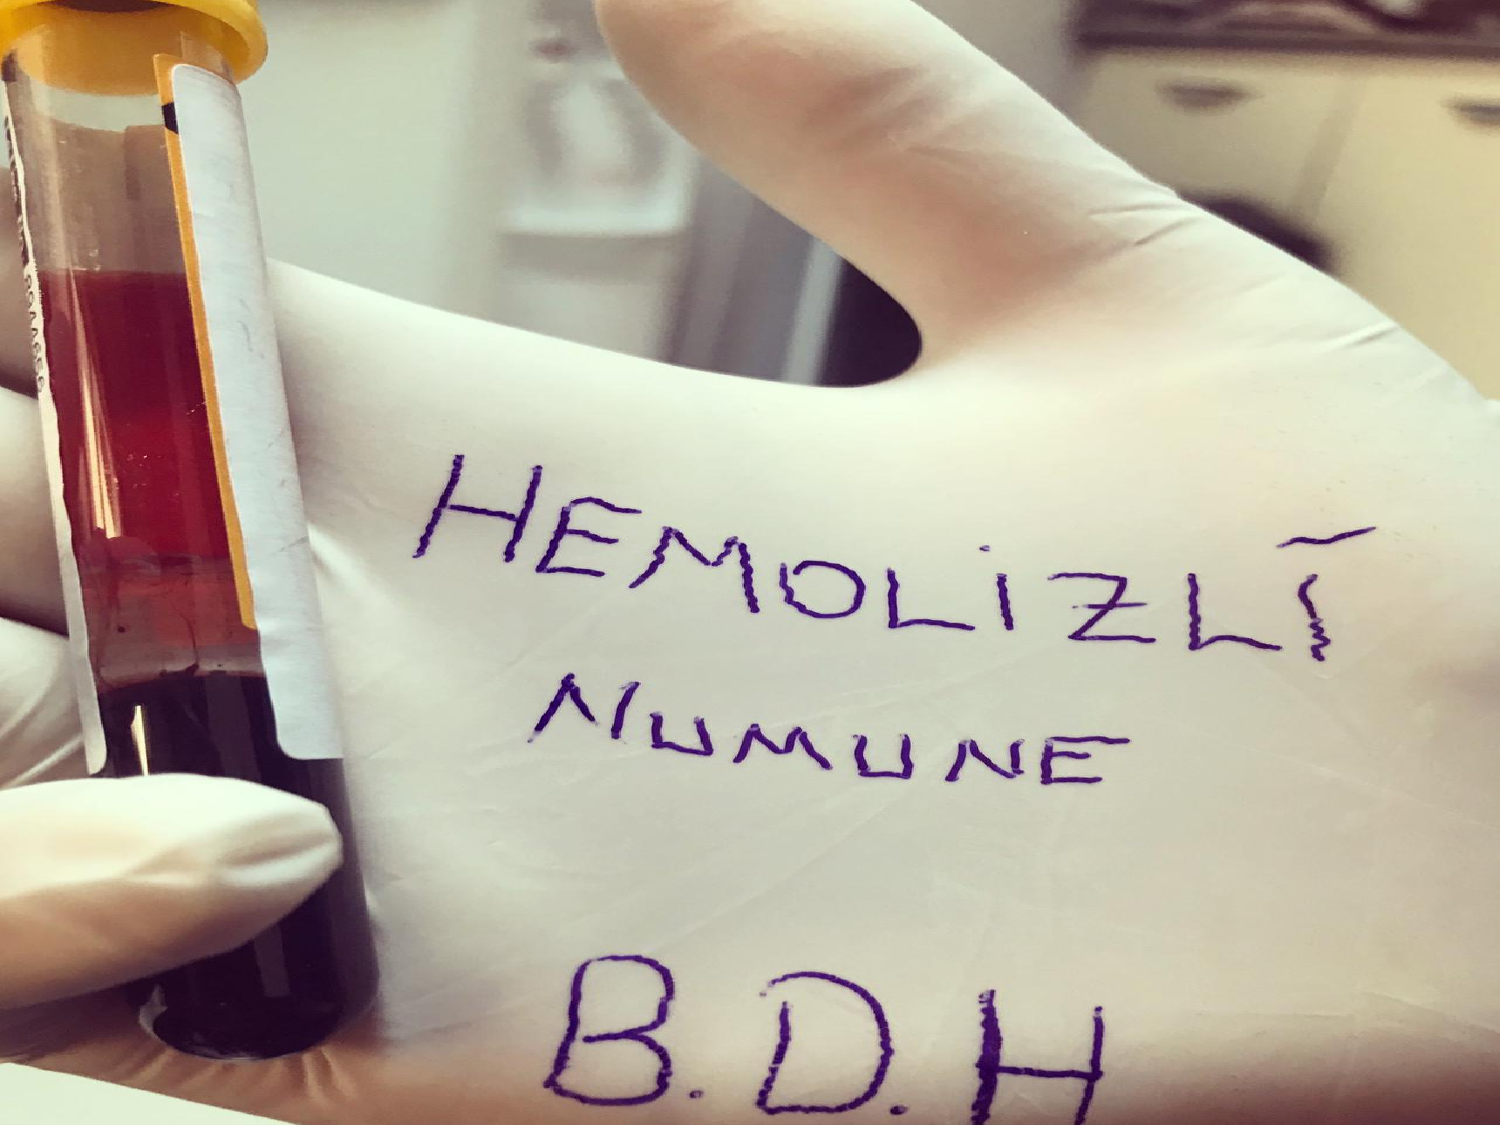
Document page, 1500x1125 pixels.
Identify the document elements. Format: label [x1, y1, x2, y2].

list [0, 0, 1500, 1125]
